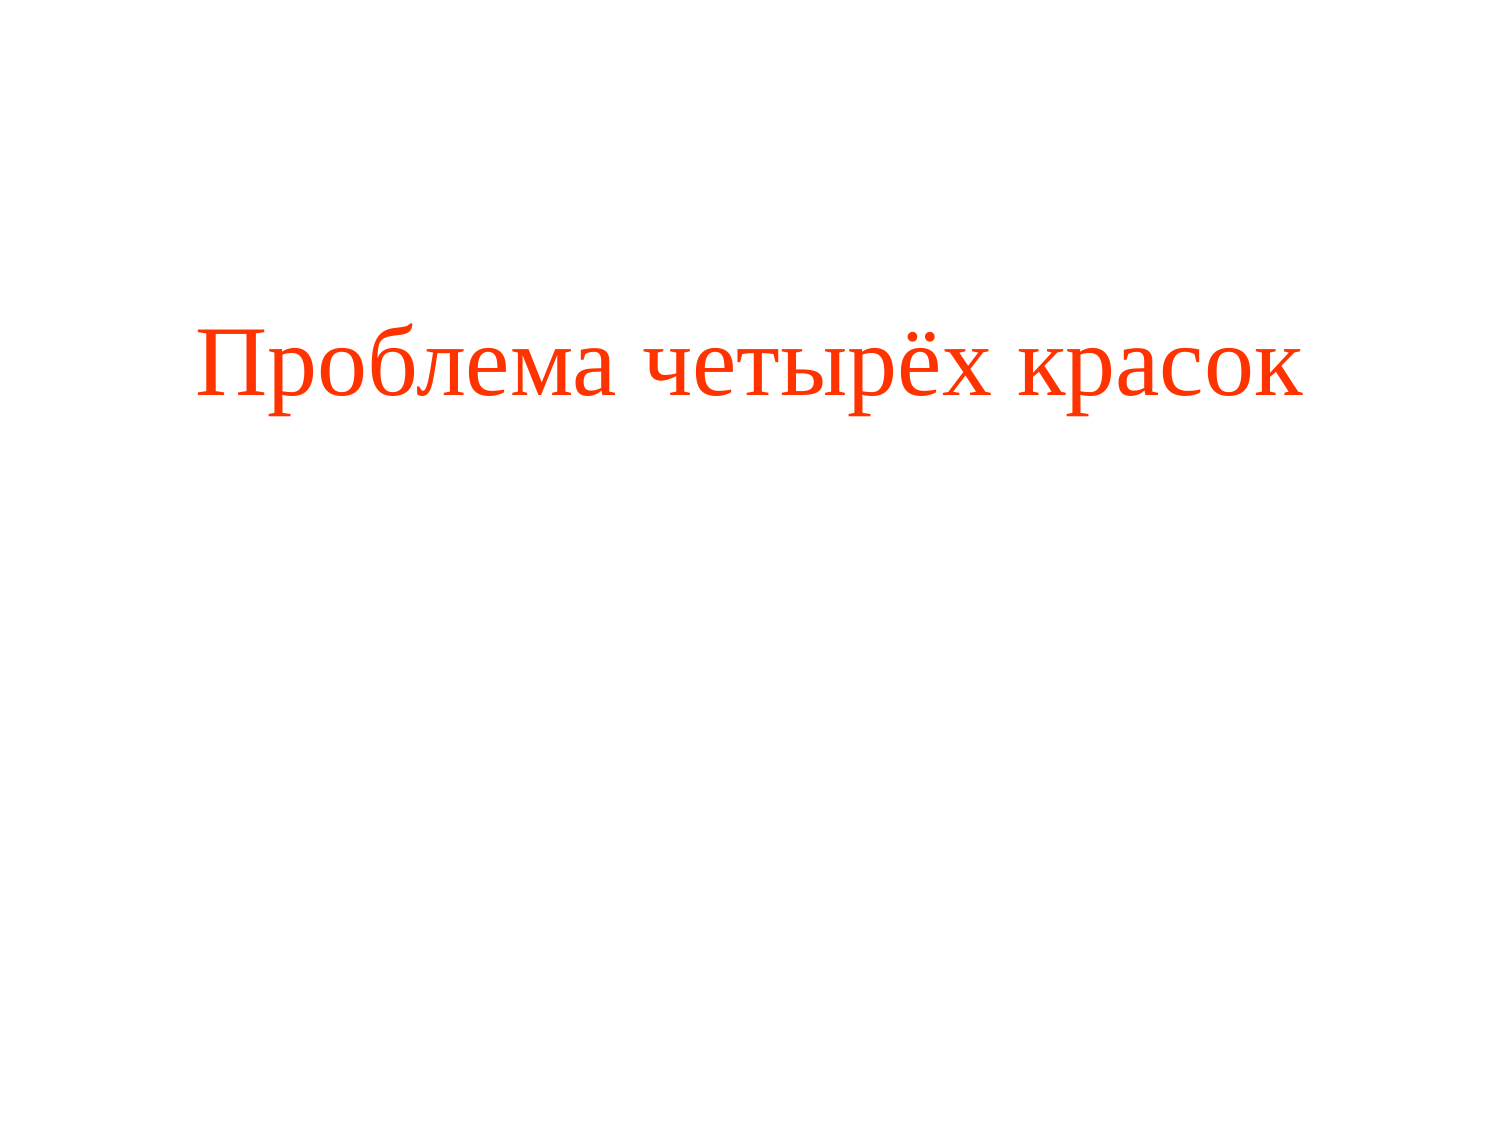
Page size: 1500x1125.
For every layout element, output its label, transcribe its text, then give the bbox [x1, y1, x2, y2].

title Проблема четырёх красок [112, 208, 1388, 504]
